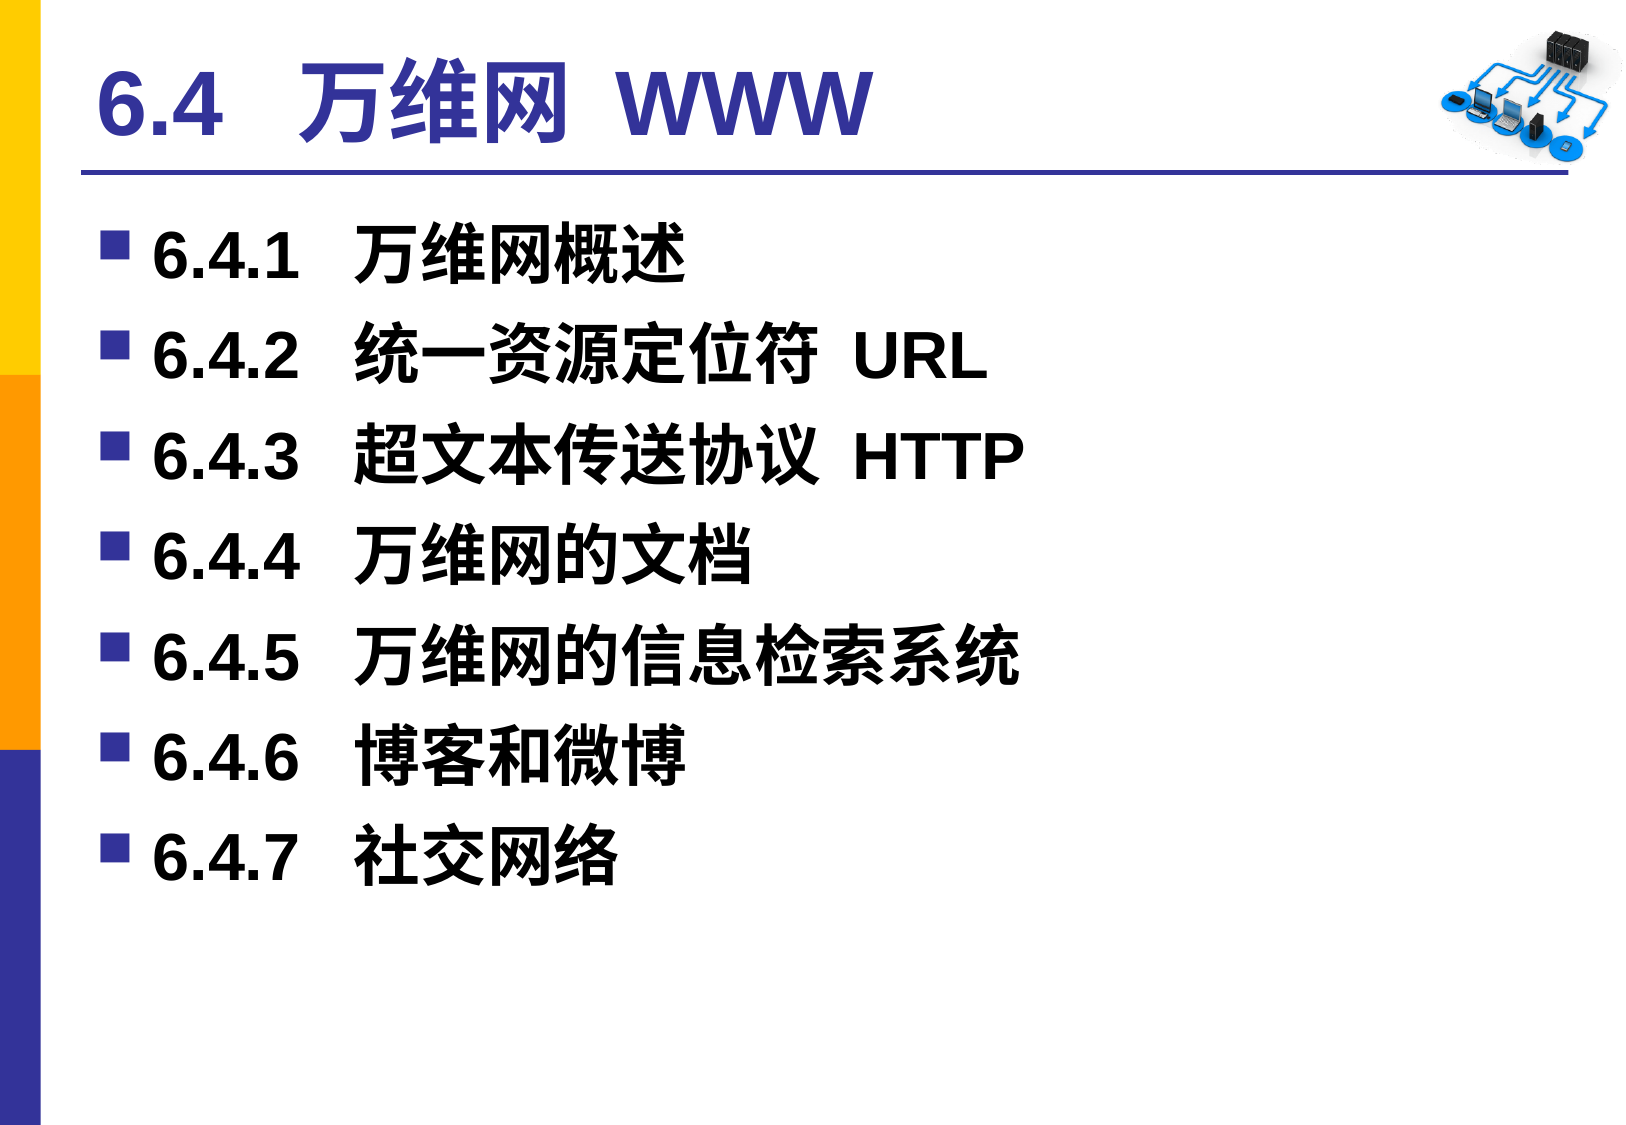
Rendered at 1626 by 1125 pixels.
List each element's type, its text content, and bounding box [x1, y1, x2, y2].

title 6.4 万维网 WWW [81, 30, 1569, 161]
picture [1438, 30, 1624, 165]
list 6.4.1 万维网概述 6.4.2 统一资源定位符 URL 6.4.3 超文本传送协议 HTTP 6.4.4 万维网的文档 6.4.5 万维网的信息检索系统 6.4.6 博客和微博 6.4.7 社交网络 [81, 196, 1569, 1006]
